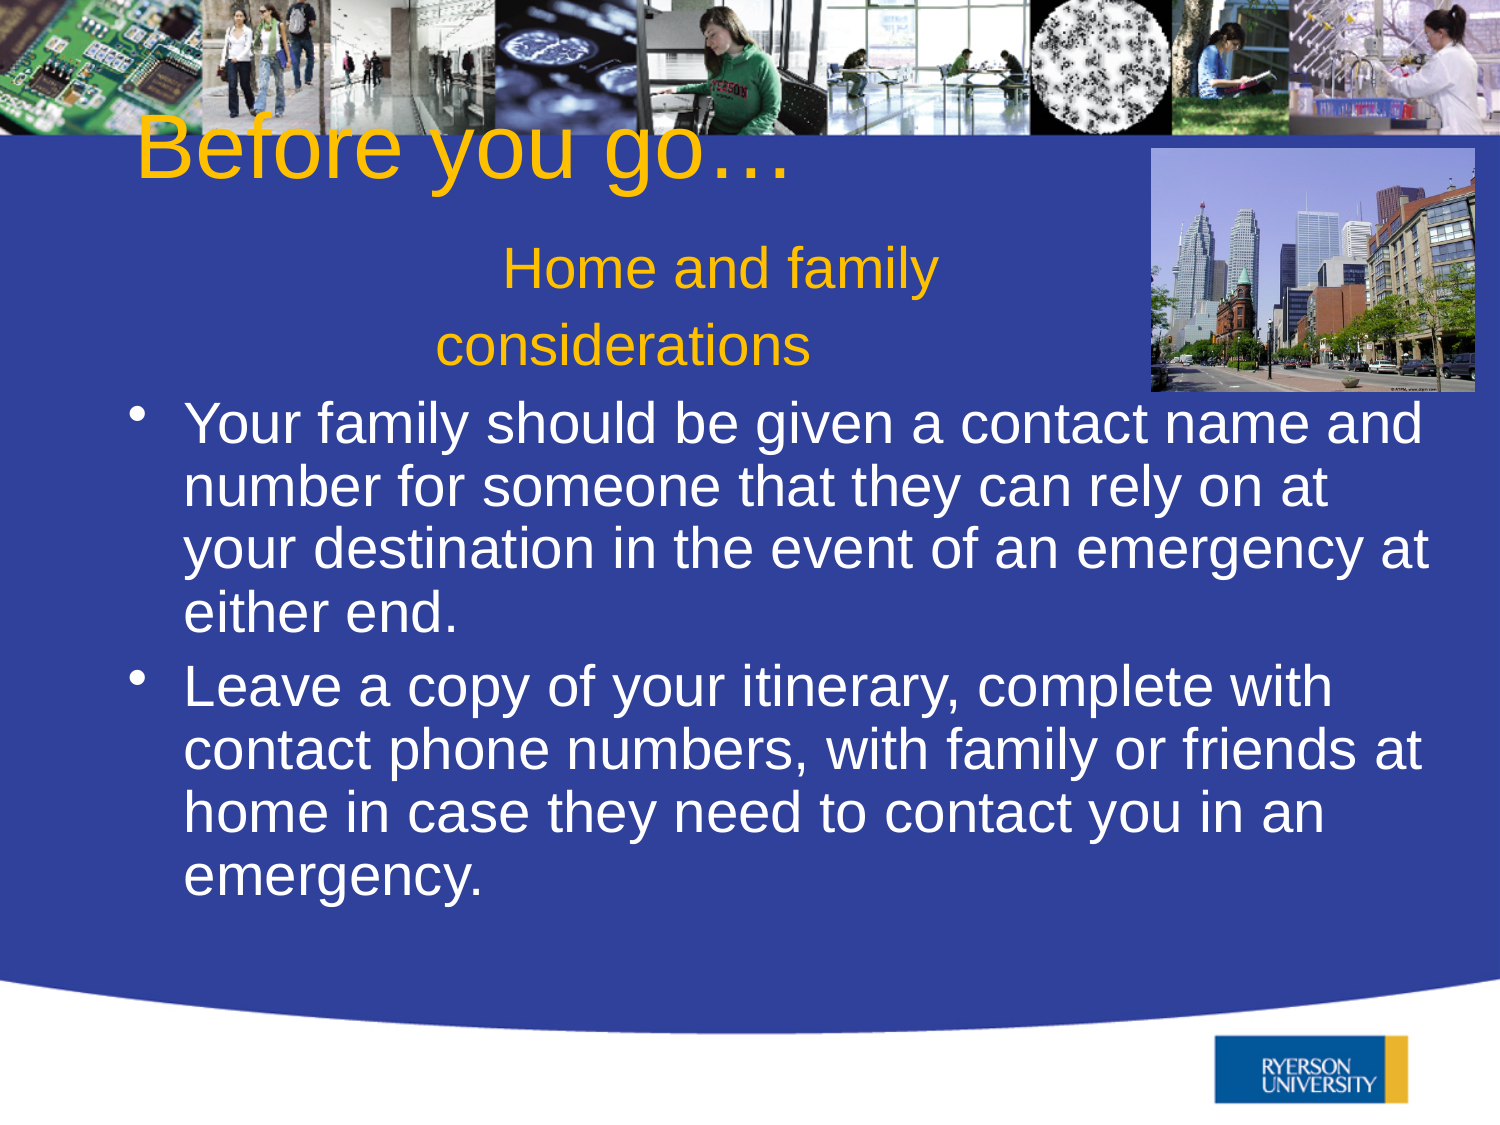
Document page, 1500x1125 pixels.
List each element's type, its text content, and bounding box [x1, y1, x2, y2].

picture [0, 0, 1500, 1125]
title Before you go… Home and family considerations [112, 137, 1152, 327]
list Your family should be given a contact name and number for someone that they can rely on at your destination in the event of an emergency at either end. Leave a copy of your itinerary, complete with contact phone numbers, with family or friends at home in case they need to contact you in an emergency. [112, 385, 1451, 1013]
